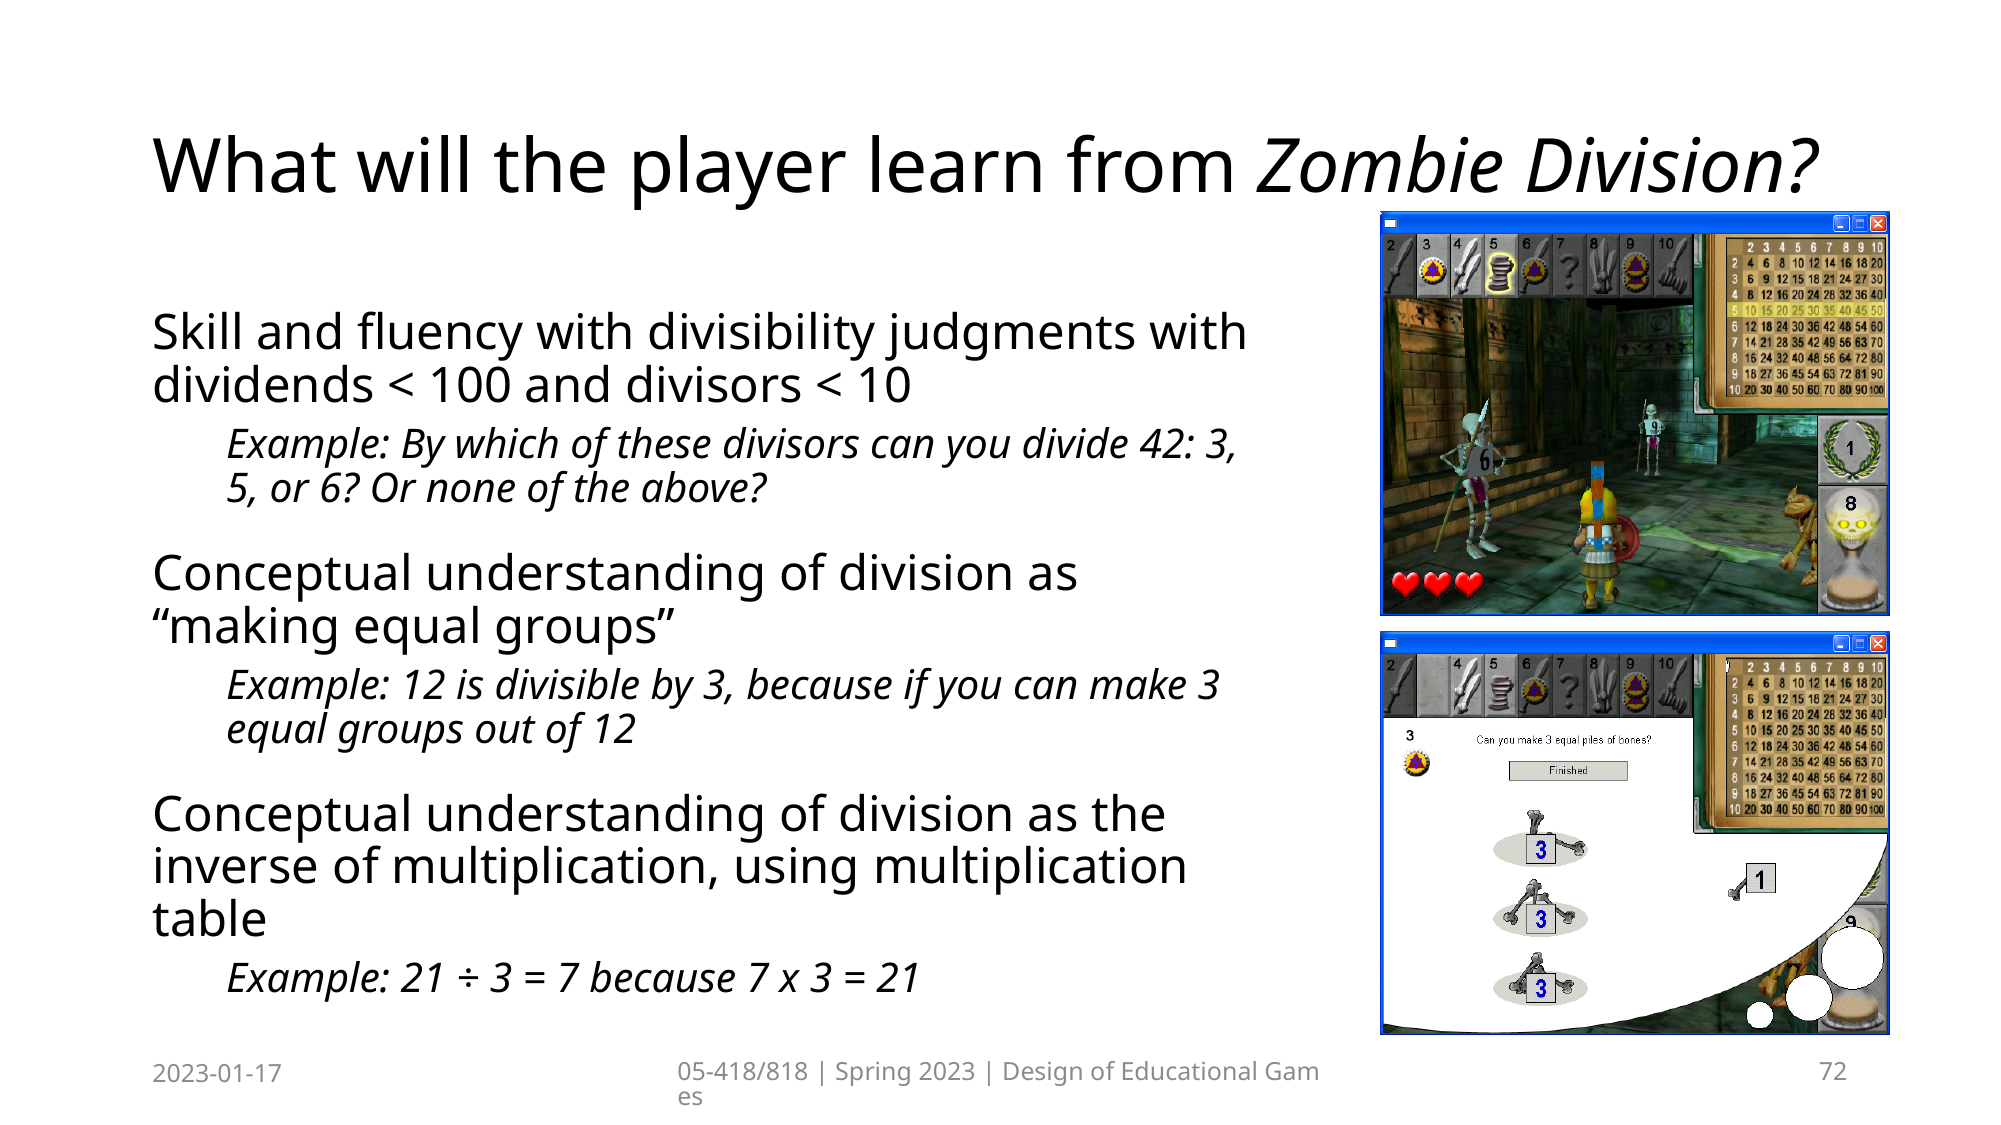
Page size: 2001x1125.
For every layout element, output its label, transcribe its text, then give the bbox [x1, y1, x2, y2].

title What will the player learn from Zombie Division? [137, 59, 1863, 278]
slide_number 72 [1412, 1042, 1863, 1103]
list Skill and fluency with divisibility judgments with dividends < 100 and divisors < 10 Example: By which of these divisors can you divide 42: 3, 5, or 6? Or none of the above? Conceptual understanding of division as “making equal groups” Example: 12 is divisible by 3, because if you can make 3 equal groups out of 12 Conceptual understanding of division as the inverse of multiplication, using multiplication table Example: 21 ÷ 3 = 7 because 7 x 3 = 21 [137, 299, 1288, 1014]
footer 05-418/818 | Spring 2023 | Design of Educational Games [662, 1042, 1338, 1103]
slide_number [137, 1042, 588, 1103]
picture [1380, 631, 1890, 1035]
picture [1380, 211, 1890, 616]
